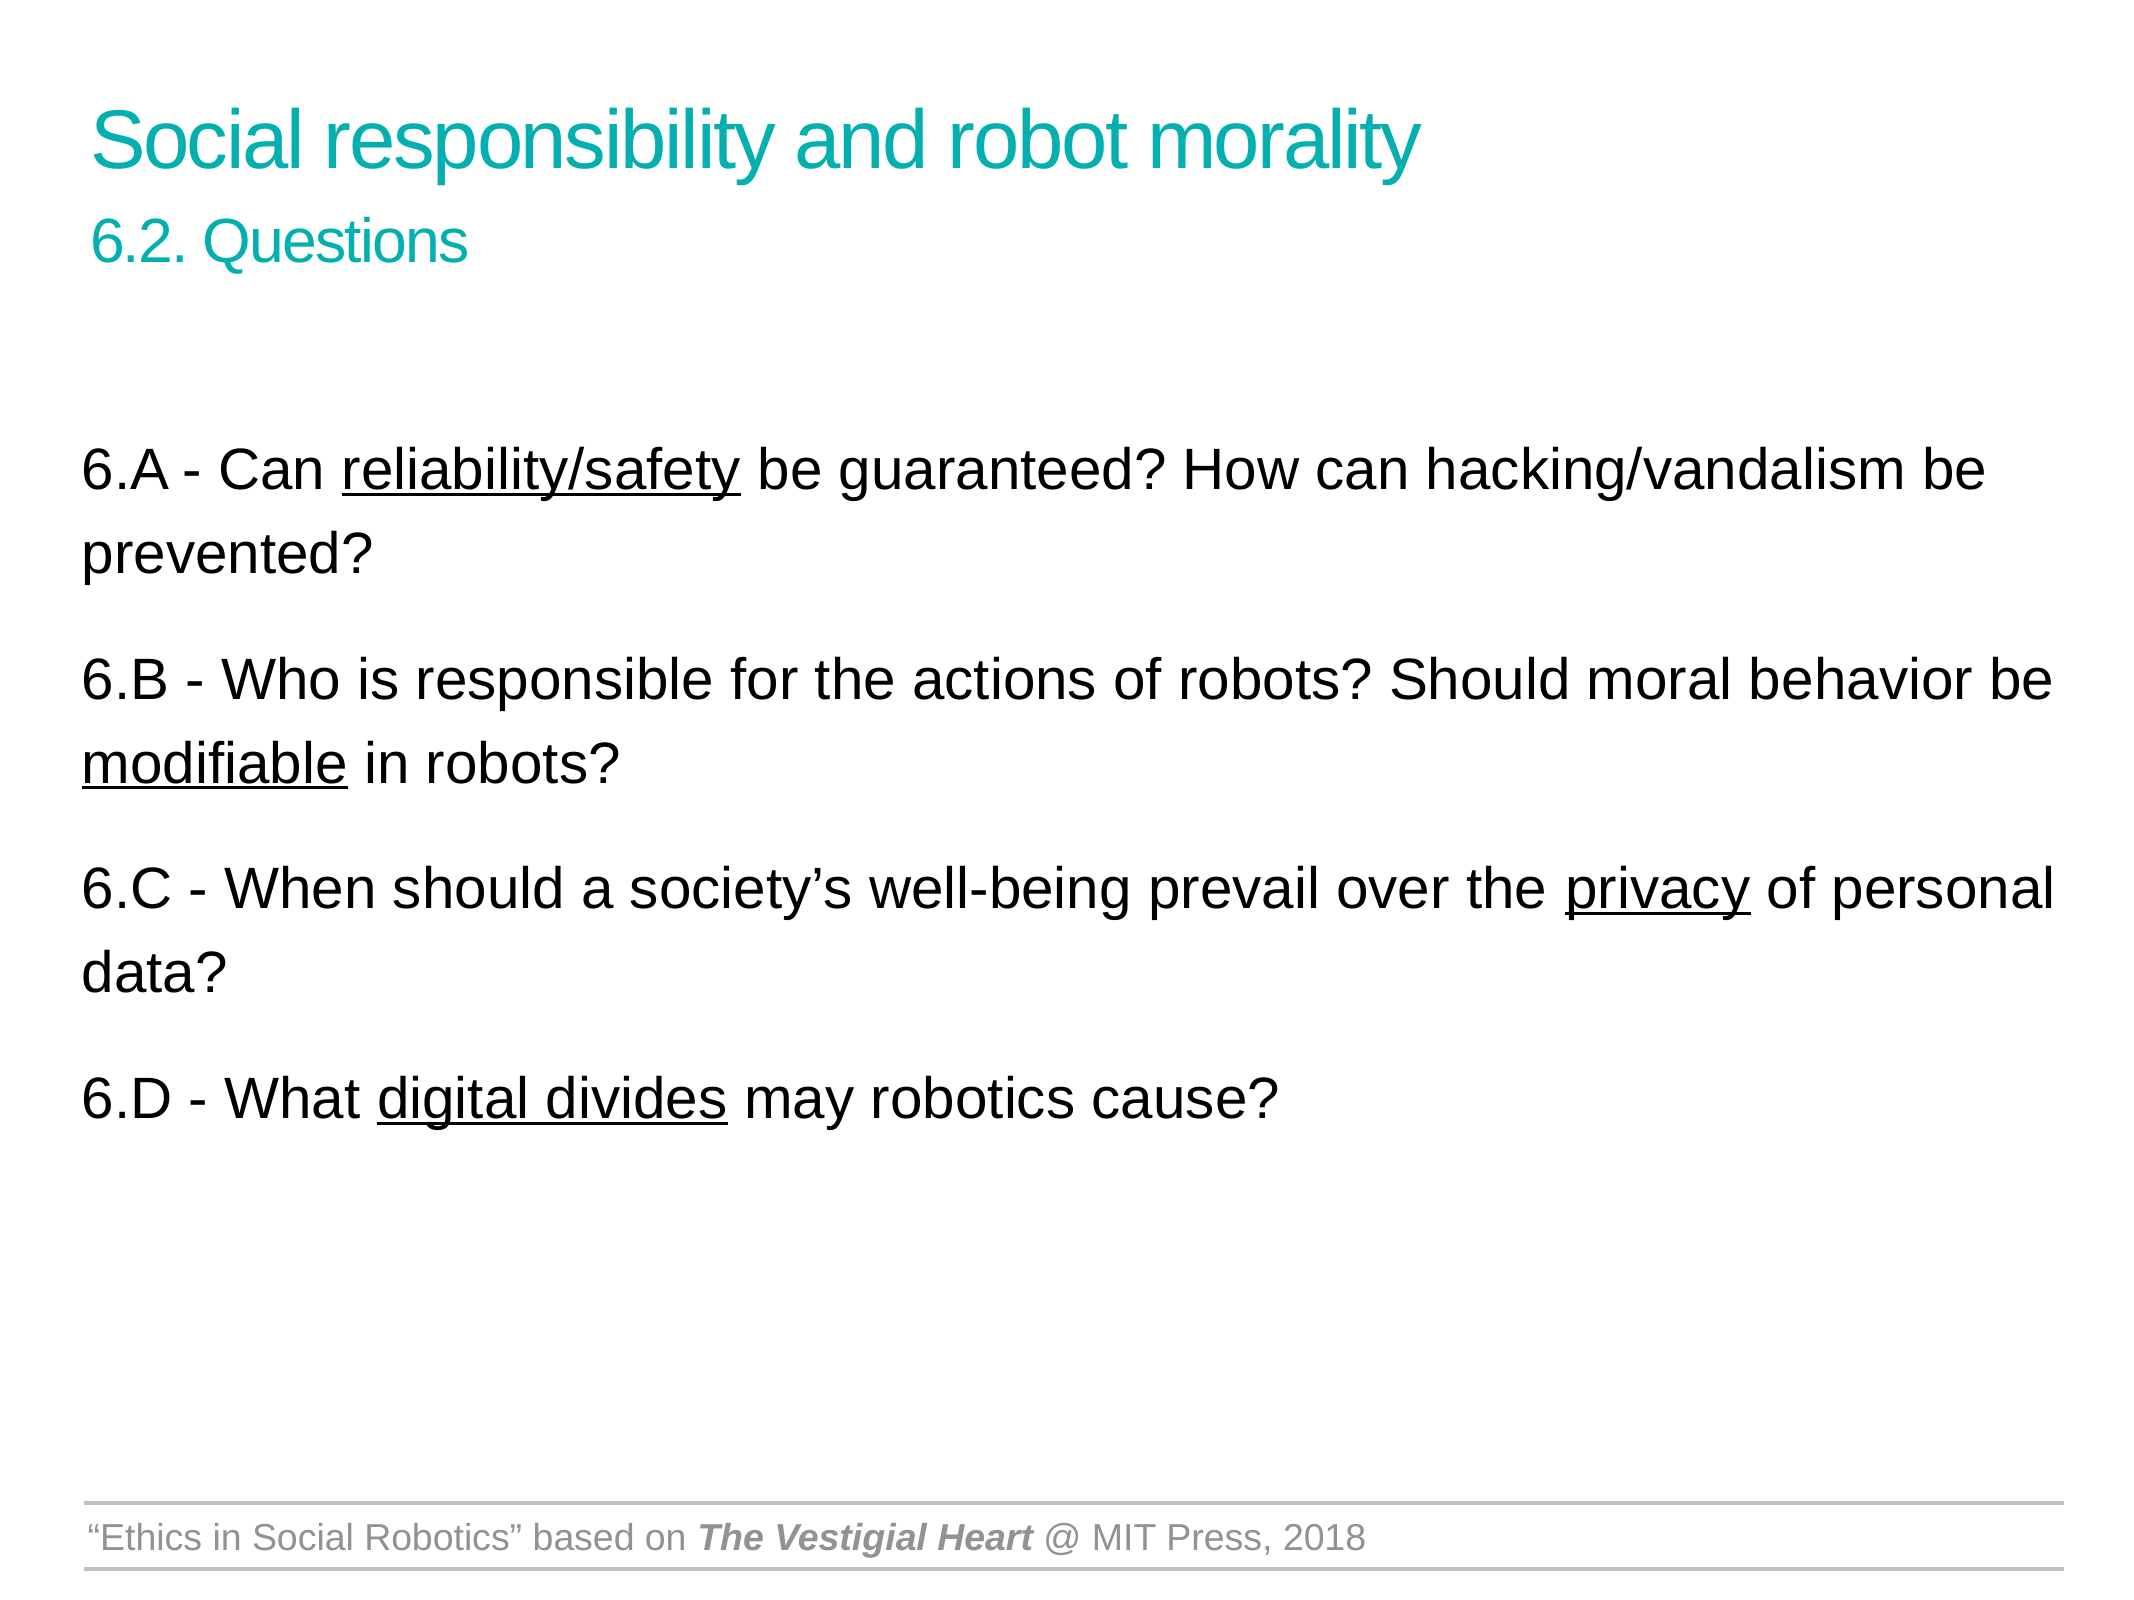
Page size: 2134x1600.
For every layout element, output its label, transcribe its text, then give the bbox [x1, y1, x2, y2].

text_box 6.A - Can reliability/safety be guaranteed? How can hacking/vandalism be prevented? 6.B - Who is responsible for the actions of robots? Should moral behavior be modifiable in robots? 6.C - When should a society’s well-being prevail over the privacy of personal data? 6.D - What digital divides may robotics cause? [71, 406, 2119, 1121]
text_box Social responsibility and robot morality 6.2. Questions [77, 54, 2071, 286]
